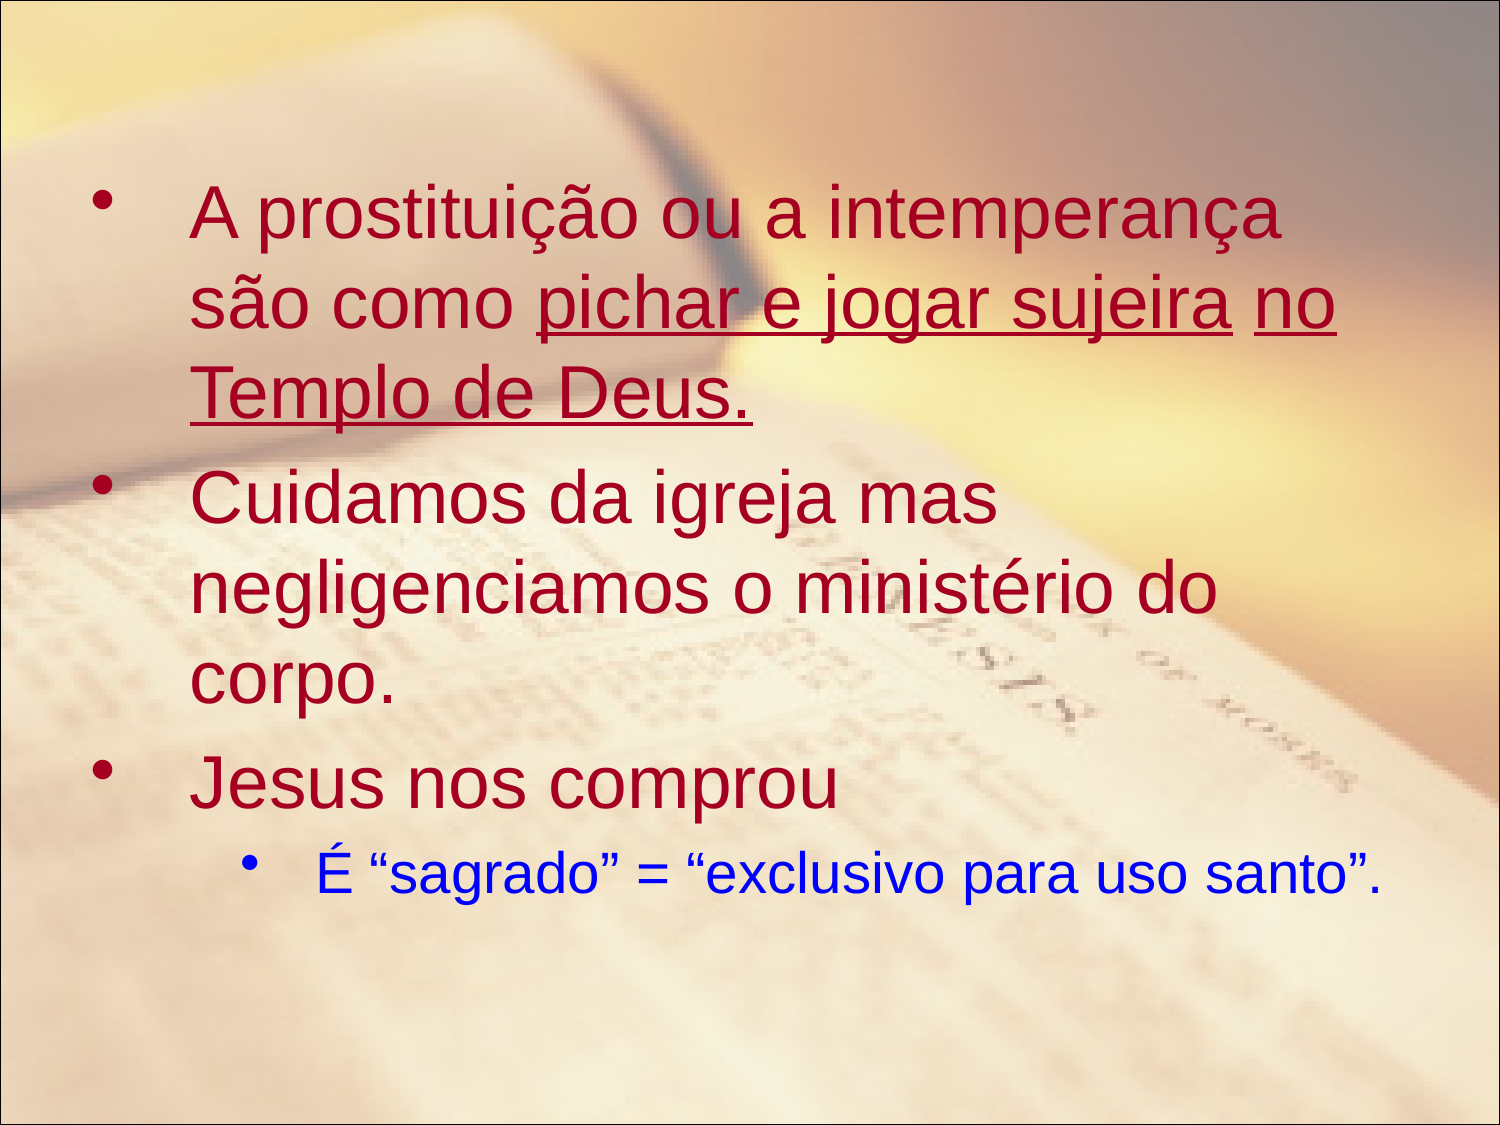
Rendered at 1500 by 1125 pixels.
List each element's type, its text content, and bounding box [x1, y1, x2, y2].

list A prostituição ou a intemperança são como pichar e jogar sujeira no Templo de Deus. Cuidamos da igreja mas negligenciamos o ministério do corpo. Jesus nos comprou É “sagrado” = “exclusivo para uso santo”. [75, 155, 1425, 953]
